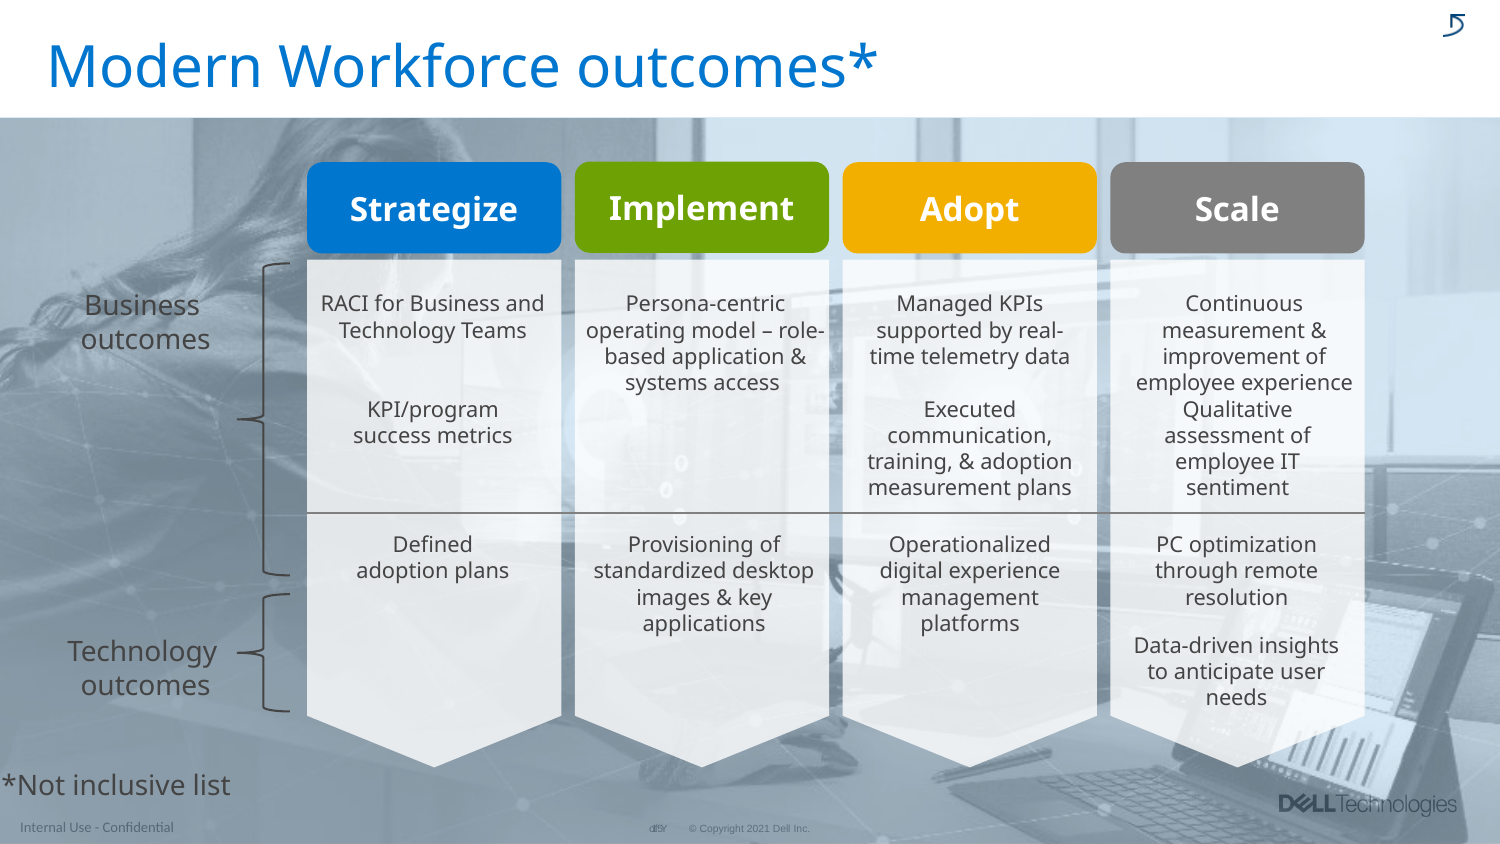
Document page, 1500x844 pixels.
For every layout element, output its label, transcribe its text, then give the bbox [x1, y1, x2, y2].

title Modern Workforce outcomes* [46, 37, 1454, 102]
picture [1442, 14, 1465, 38]
picture [0, 118, 1500, 844]
